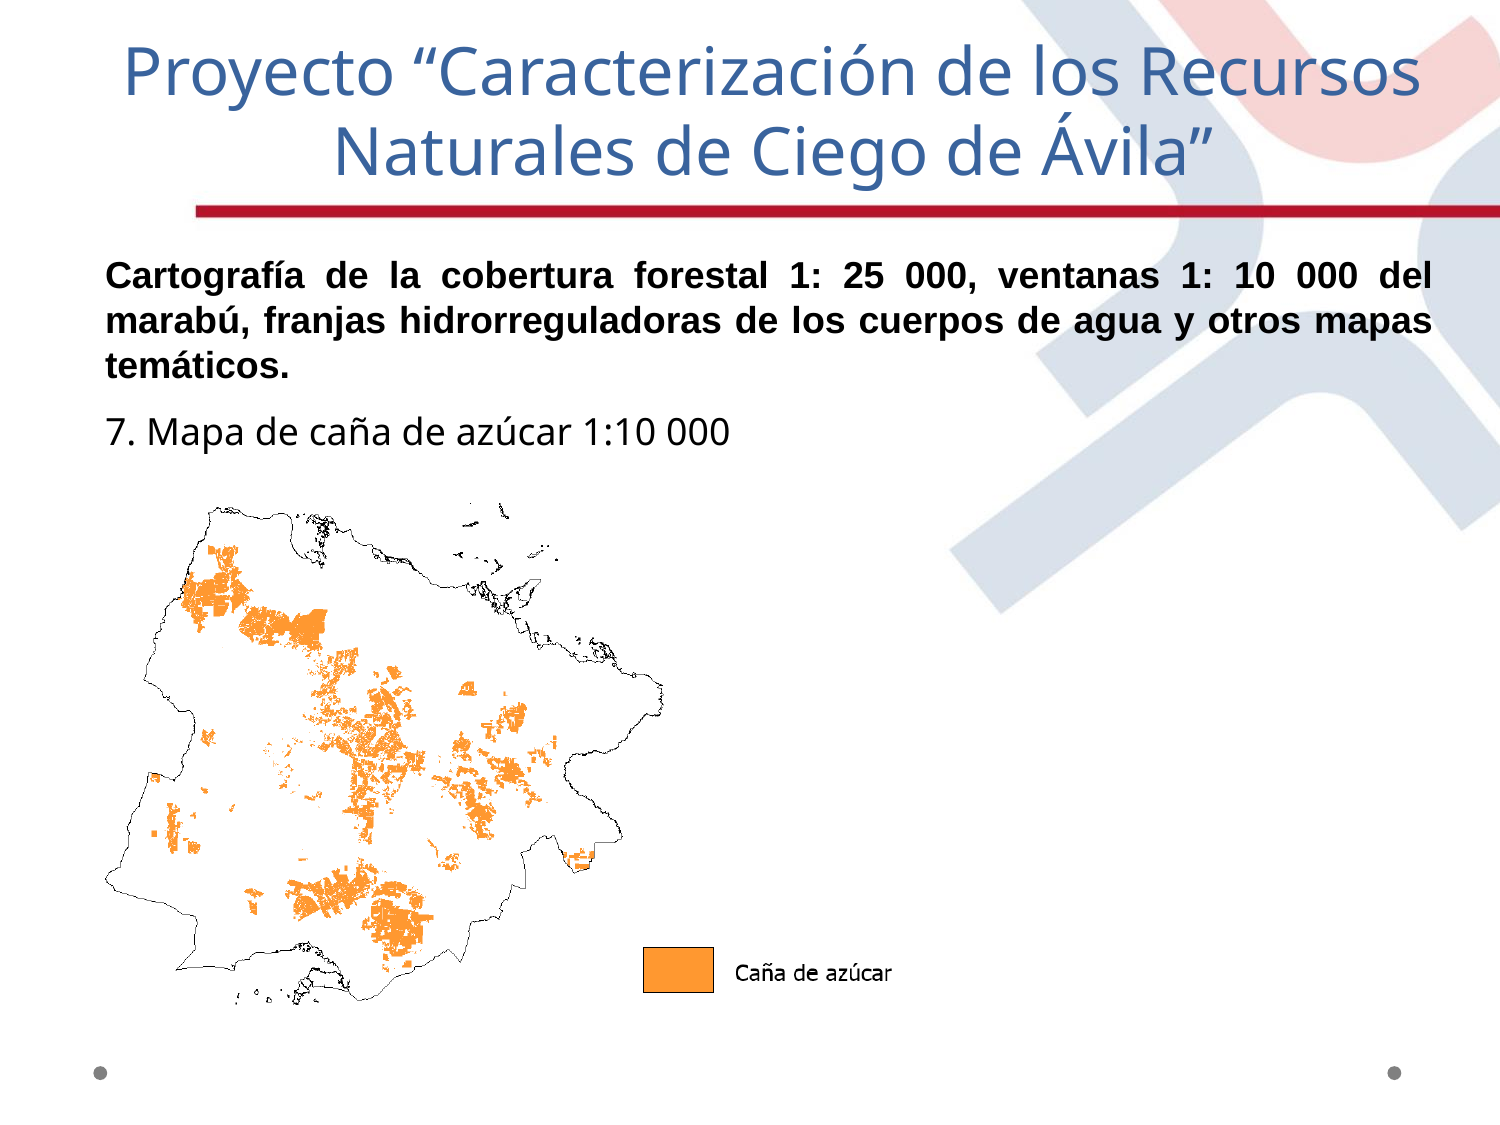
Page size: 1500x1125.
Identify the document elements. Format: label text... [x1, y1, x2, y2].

text_box 7. Mapa de caña de azúcar 1:10 000 [90, 400, 1211, 461]
picture [0, 0, 1500, 1125]
text_box Cartografía de la cobertura forestal 1: 25 000, ventanas 1: 10 000 del marabú, franjas hidrorreguladoras de los cuerpos de agua y otros mapas temáticos. [90, 243, 1449, 394]
text_box Proyecto “Caracterización de los Recursos Naturales de Ciego de Ávila” [88, 19, 1459, 197]
